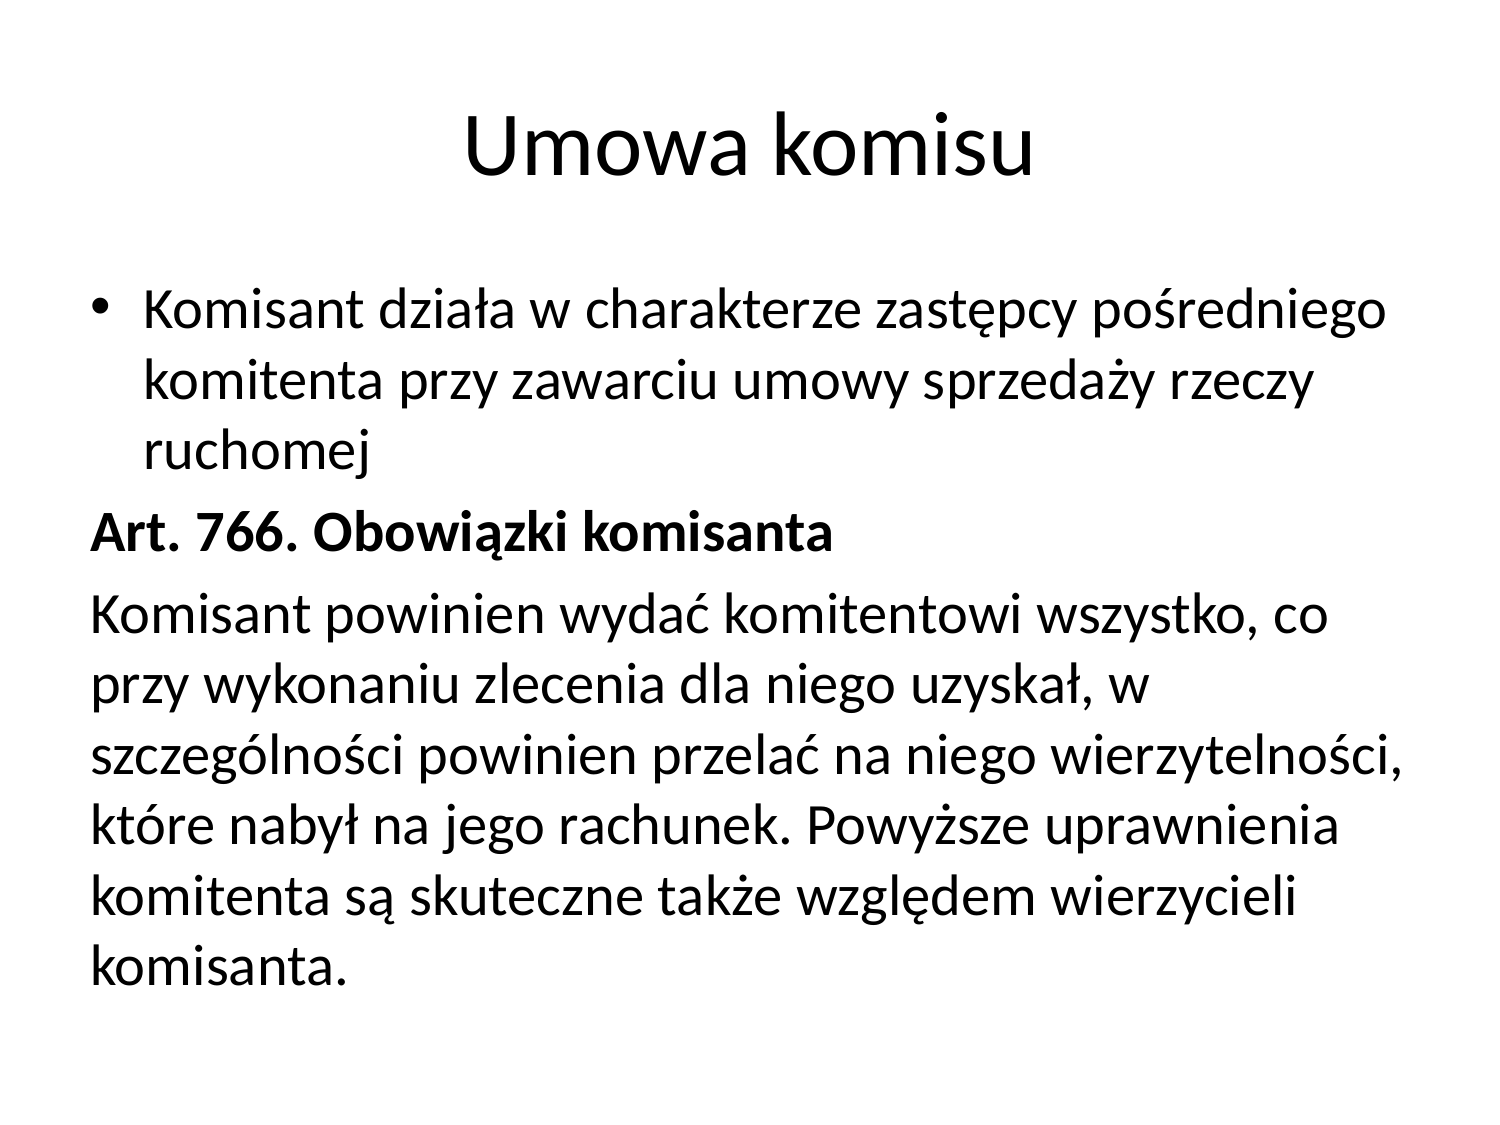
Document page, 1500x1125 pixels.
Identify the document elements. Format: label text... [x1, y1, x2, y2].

list Komisant działa w charakterze zastępcy pośredniego komitenta przy zawarciu umowy sprzedaży rzeczy ruchomej Art. 766. Obowiązki komisanta Komisant powinien wydać komitentowi wszystko, co przy wykonaniu zlecenia dla niego uzyskał, w szczególności powinien przelać na niego wierzytelności, które nabył na jego rachunek. Powyższe uprawnienia komitenta są skuteczne także względem wierzycieli komisanta. [75, 262, 1425, 1005]
title Umowa komisu [75, 45, 1425, 233]
